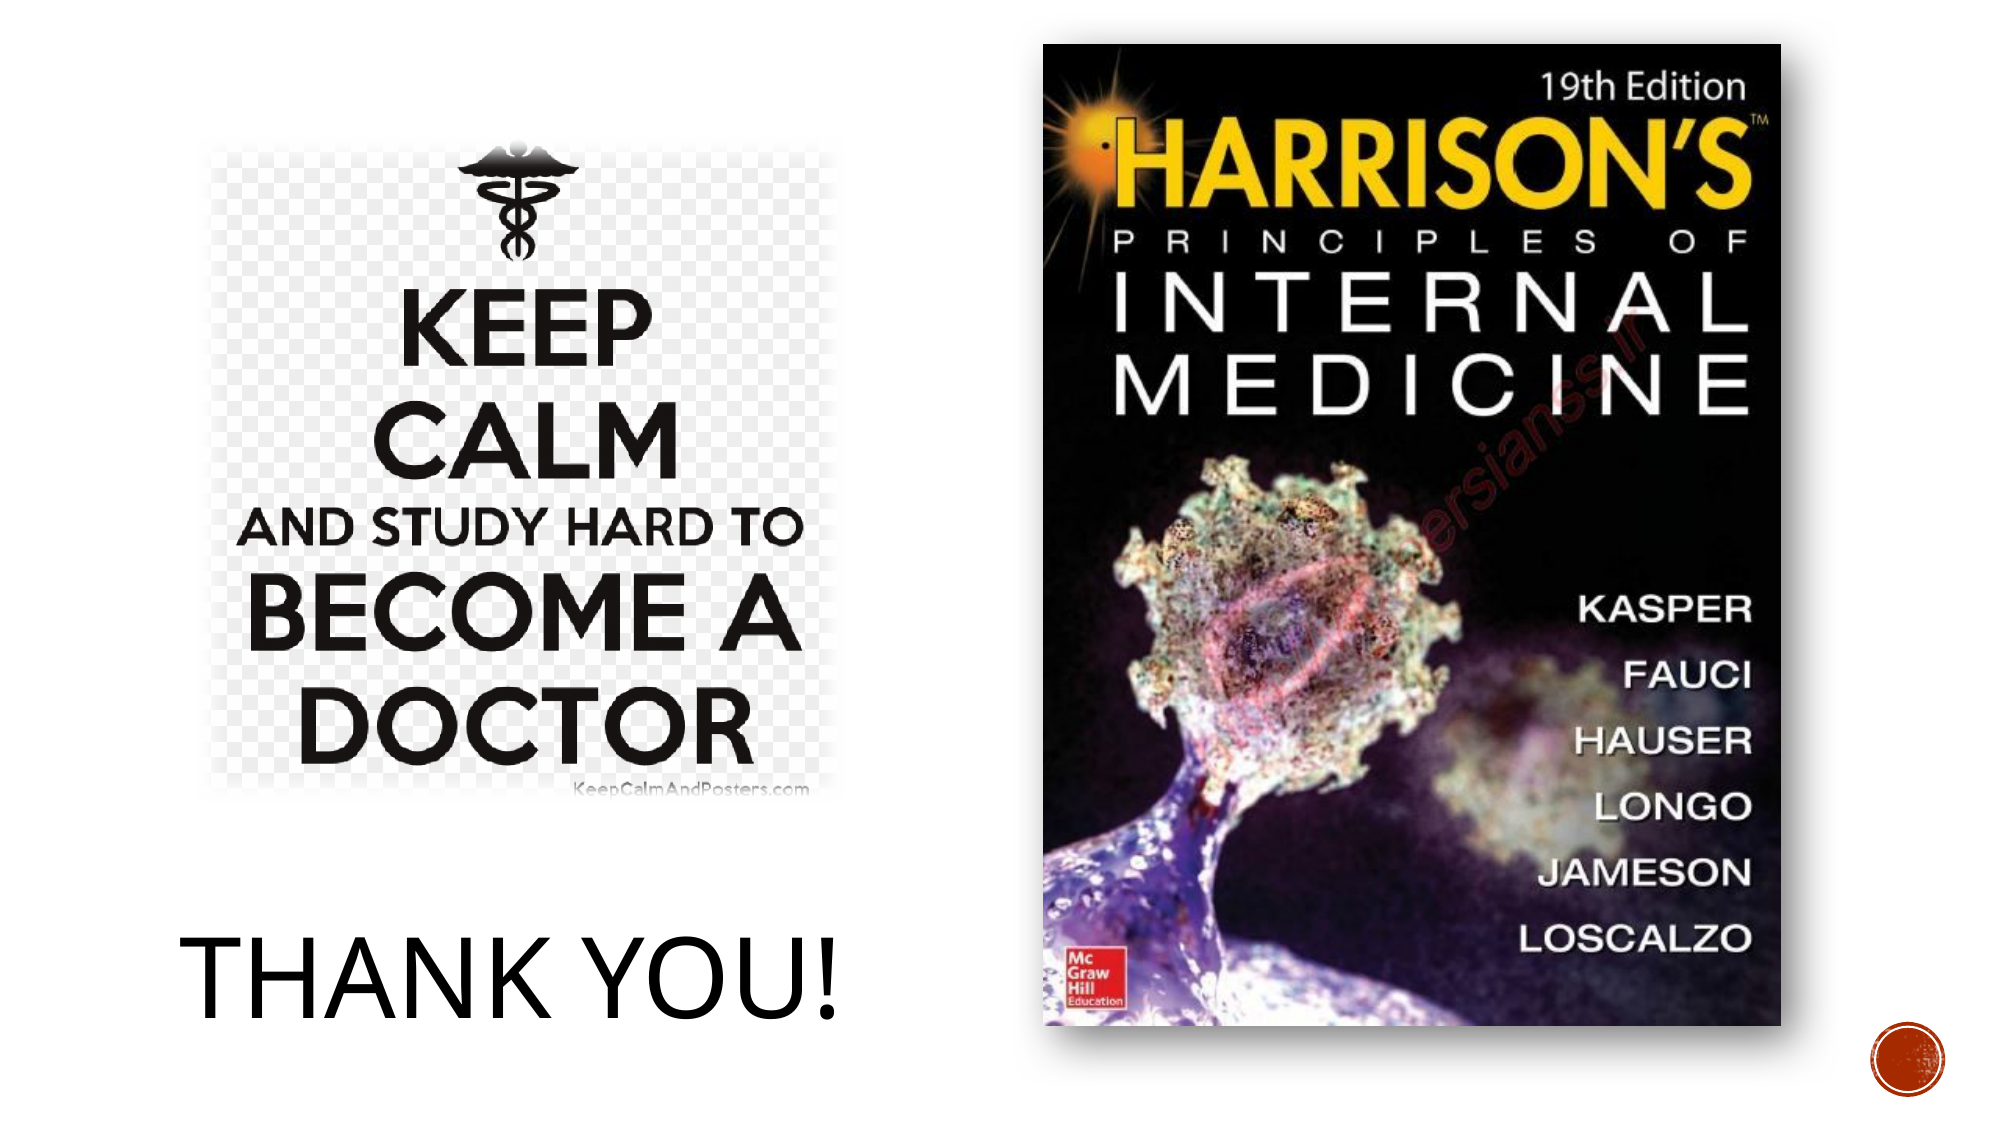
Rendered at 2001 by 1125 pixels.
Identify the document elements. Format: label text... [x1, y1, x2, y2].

title THANK YOU! [164, 849, 1815, 1114]
picture [1043, 44, 1781, 1026]
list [198, 139, 844, 800]
